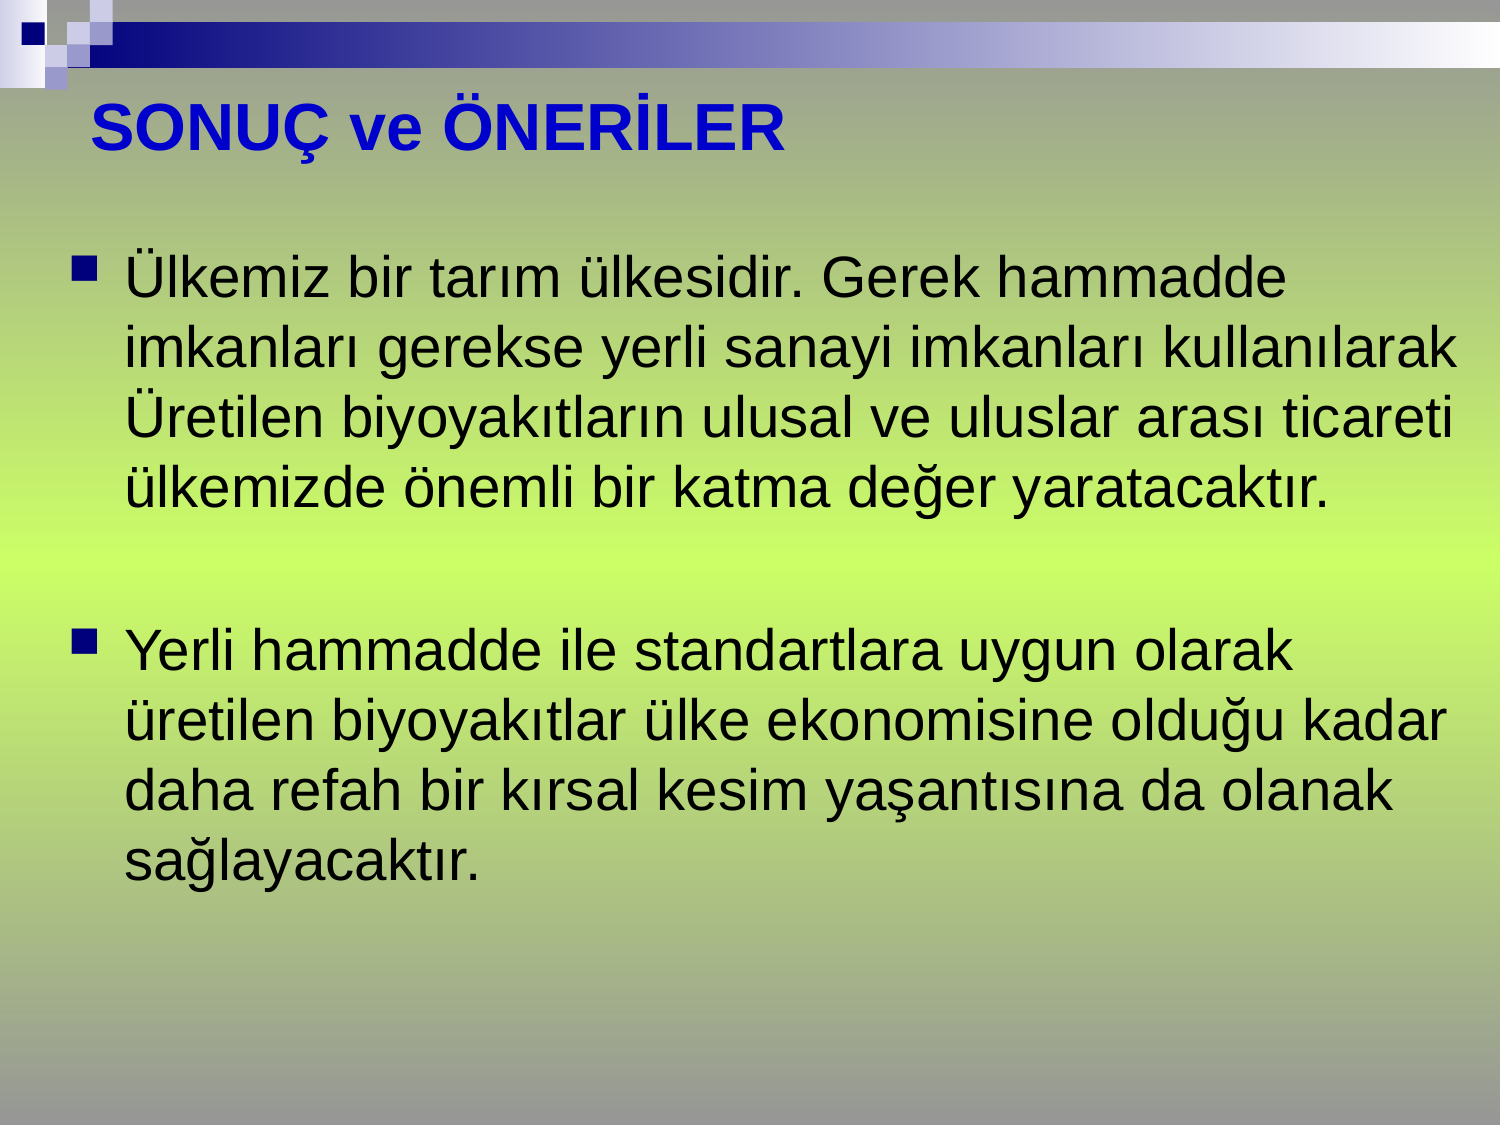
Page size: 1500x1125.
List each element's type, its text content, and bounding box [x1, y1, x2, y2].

title SONUÇ ve ÖNERİLER [74, 74, 1426, 173]
list Ülkemiz bir tarım ülkesidir. Gerek hammadde imkanları gerekse yerli sanayi imkanları kullanılarak Üretilen biyoyakıtların ulusal ve uluslar arası ticareti ülkemizde önemli bir katma değer yaratacaktır. Yerli hammadde ile standartlara uygun olarak üretilen biyoyakıtlar ülke ekonomisine olduğu kadar daha refah bir kırsal kesim yaşantısına da olanak sağlayacaktır. [52, 231, 1500, 1125]
